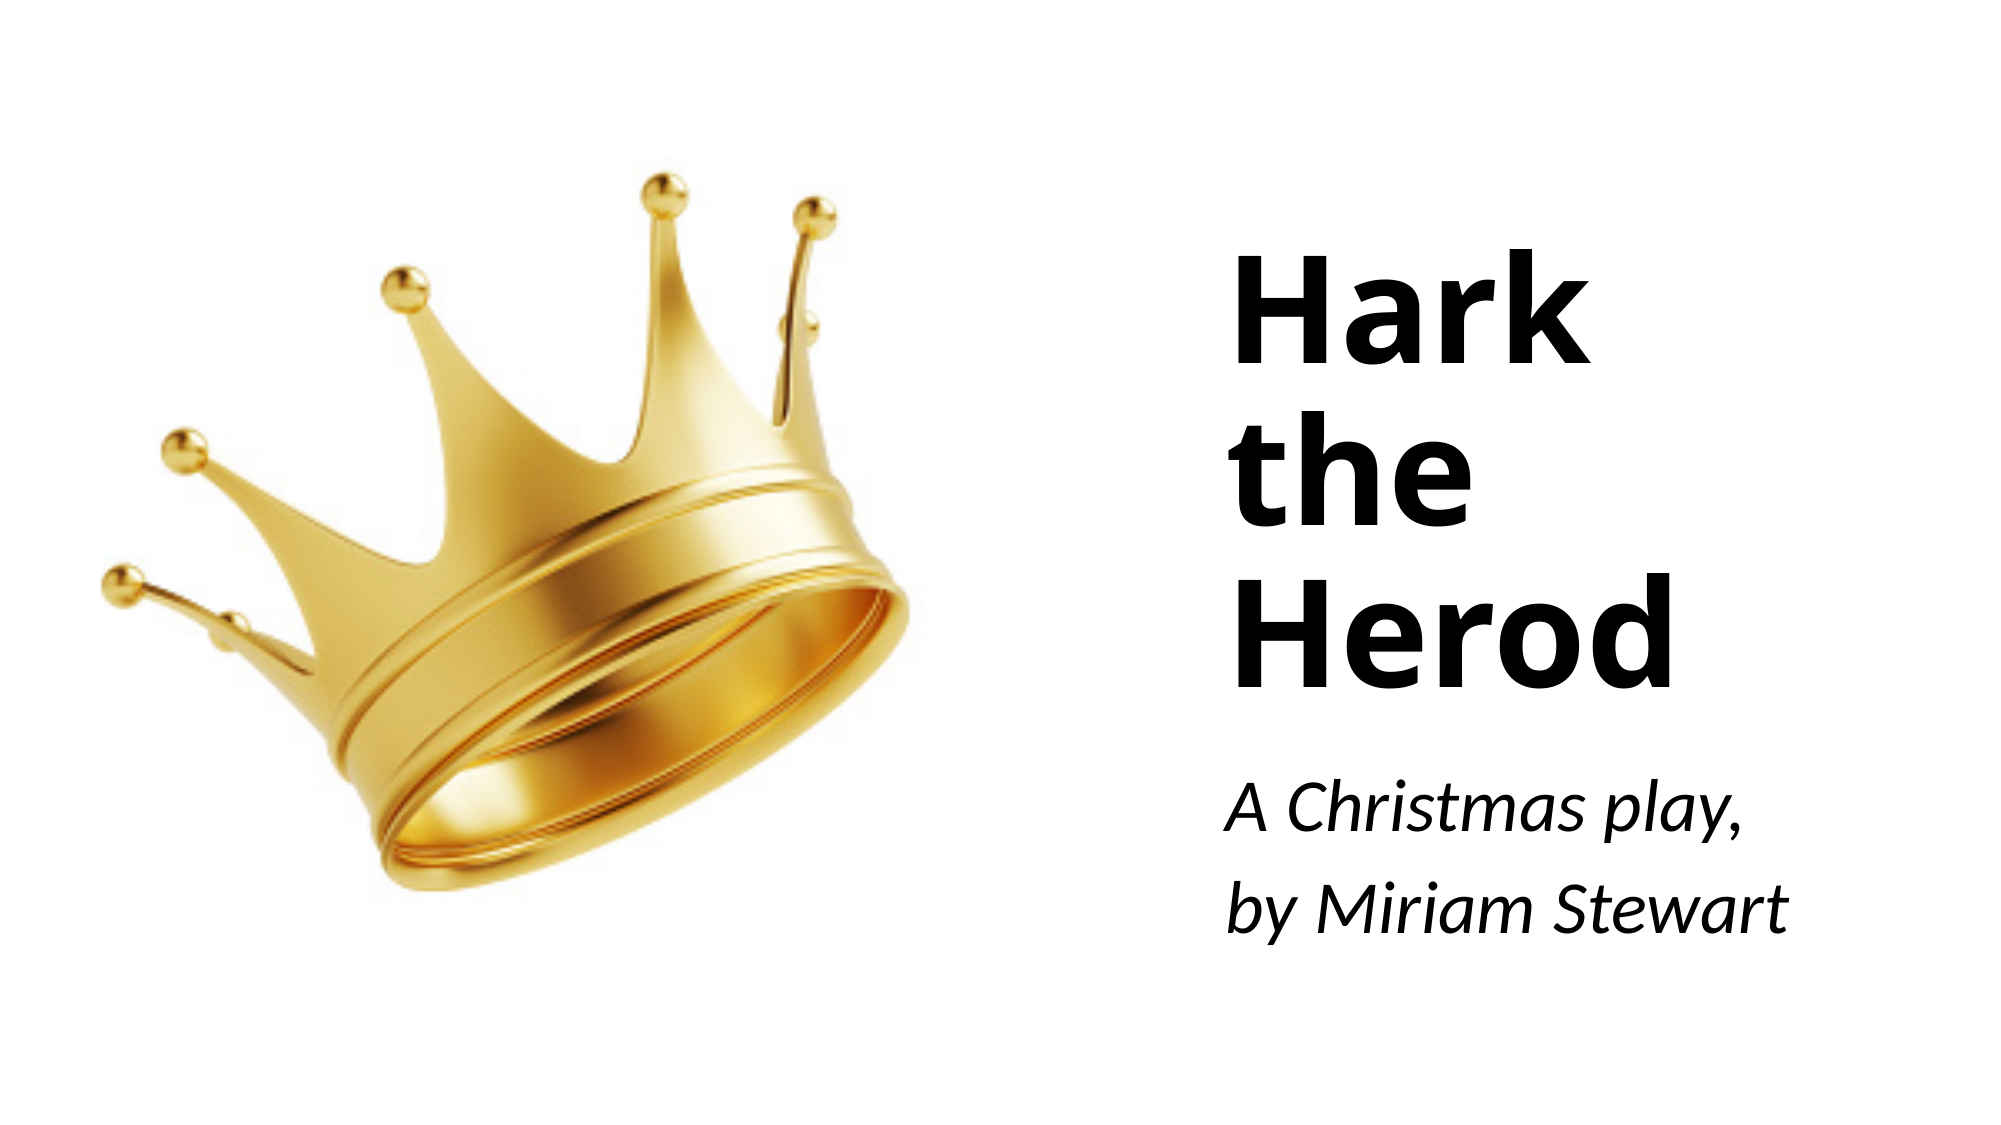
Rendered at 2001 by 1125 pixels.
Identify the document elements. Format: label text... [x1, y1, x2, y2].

subtitle A Christmas play, by Miriam Stewart [1210, 759, 1863, 1003]
text_box [1148, 0, 2000, 1125]
title Hark the Herod [1210, 121, 1863, 728]
picture [0, 0, 1148, 1125]
